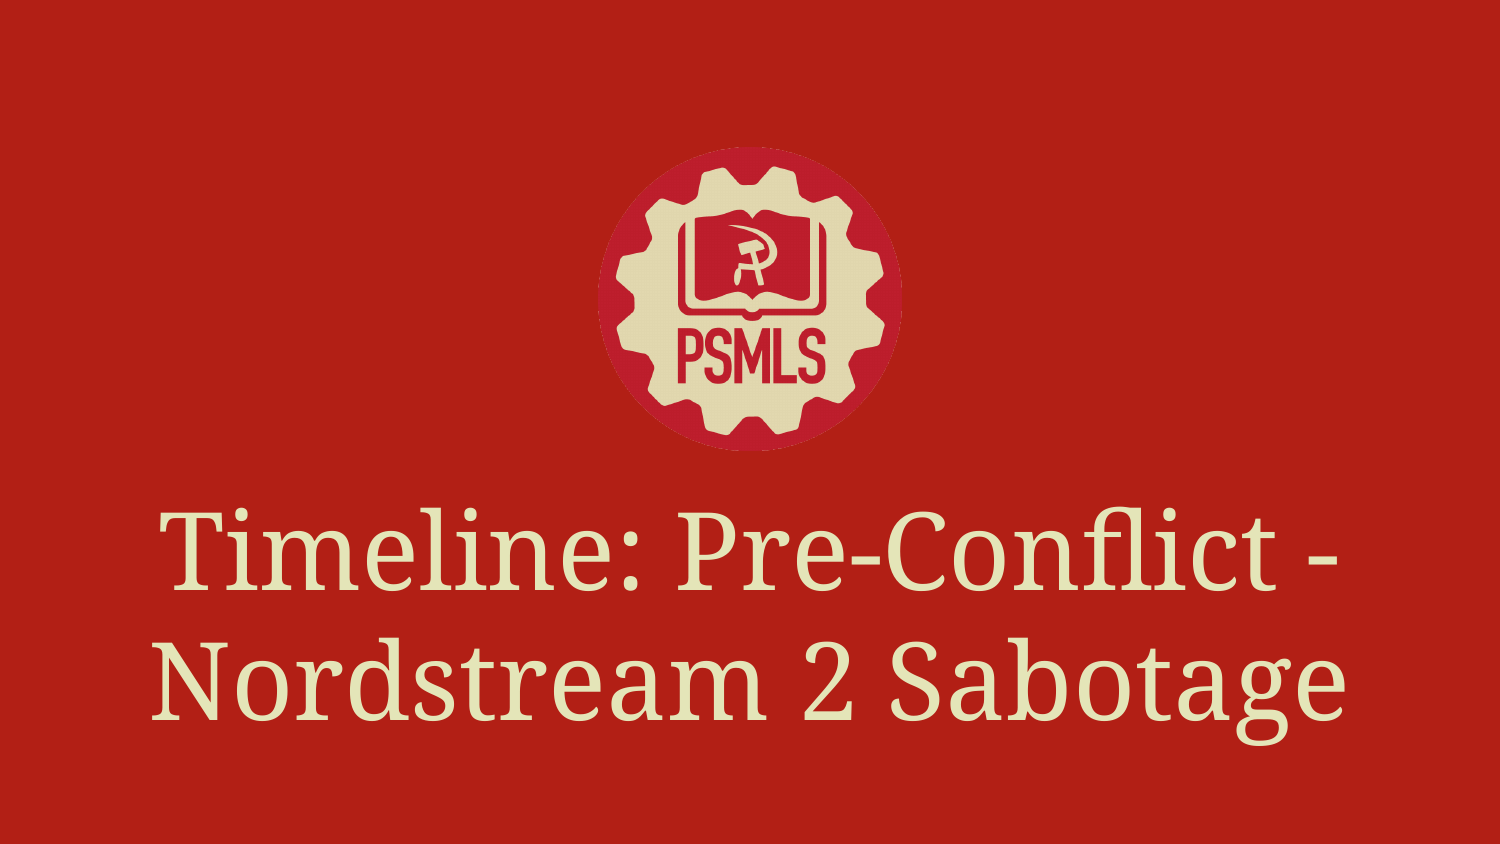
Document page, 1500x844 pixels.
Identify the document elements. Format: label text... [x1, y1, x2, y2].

picture [598, 146, 902, 451]
title Timeline: Pre-Conflict - Nordstream 2 Sabotage [51, 543, 1449, 682]
